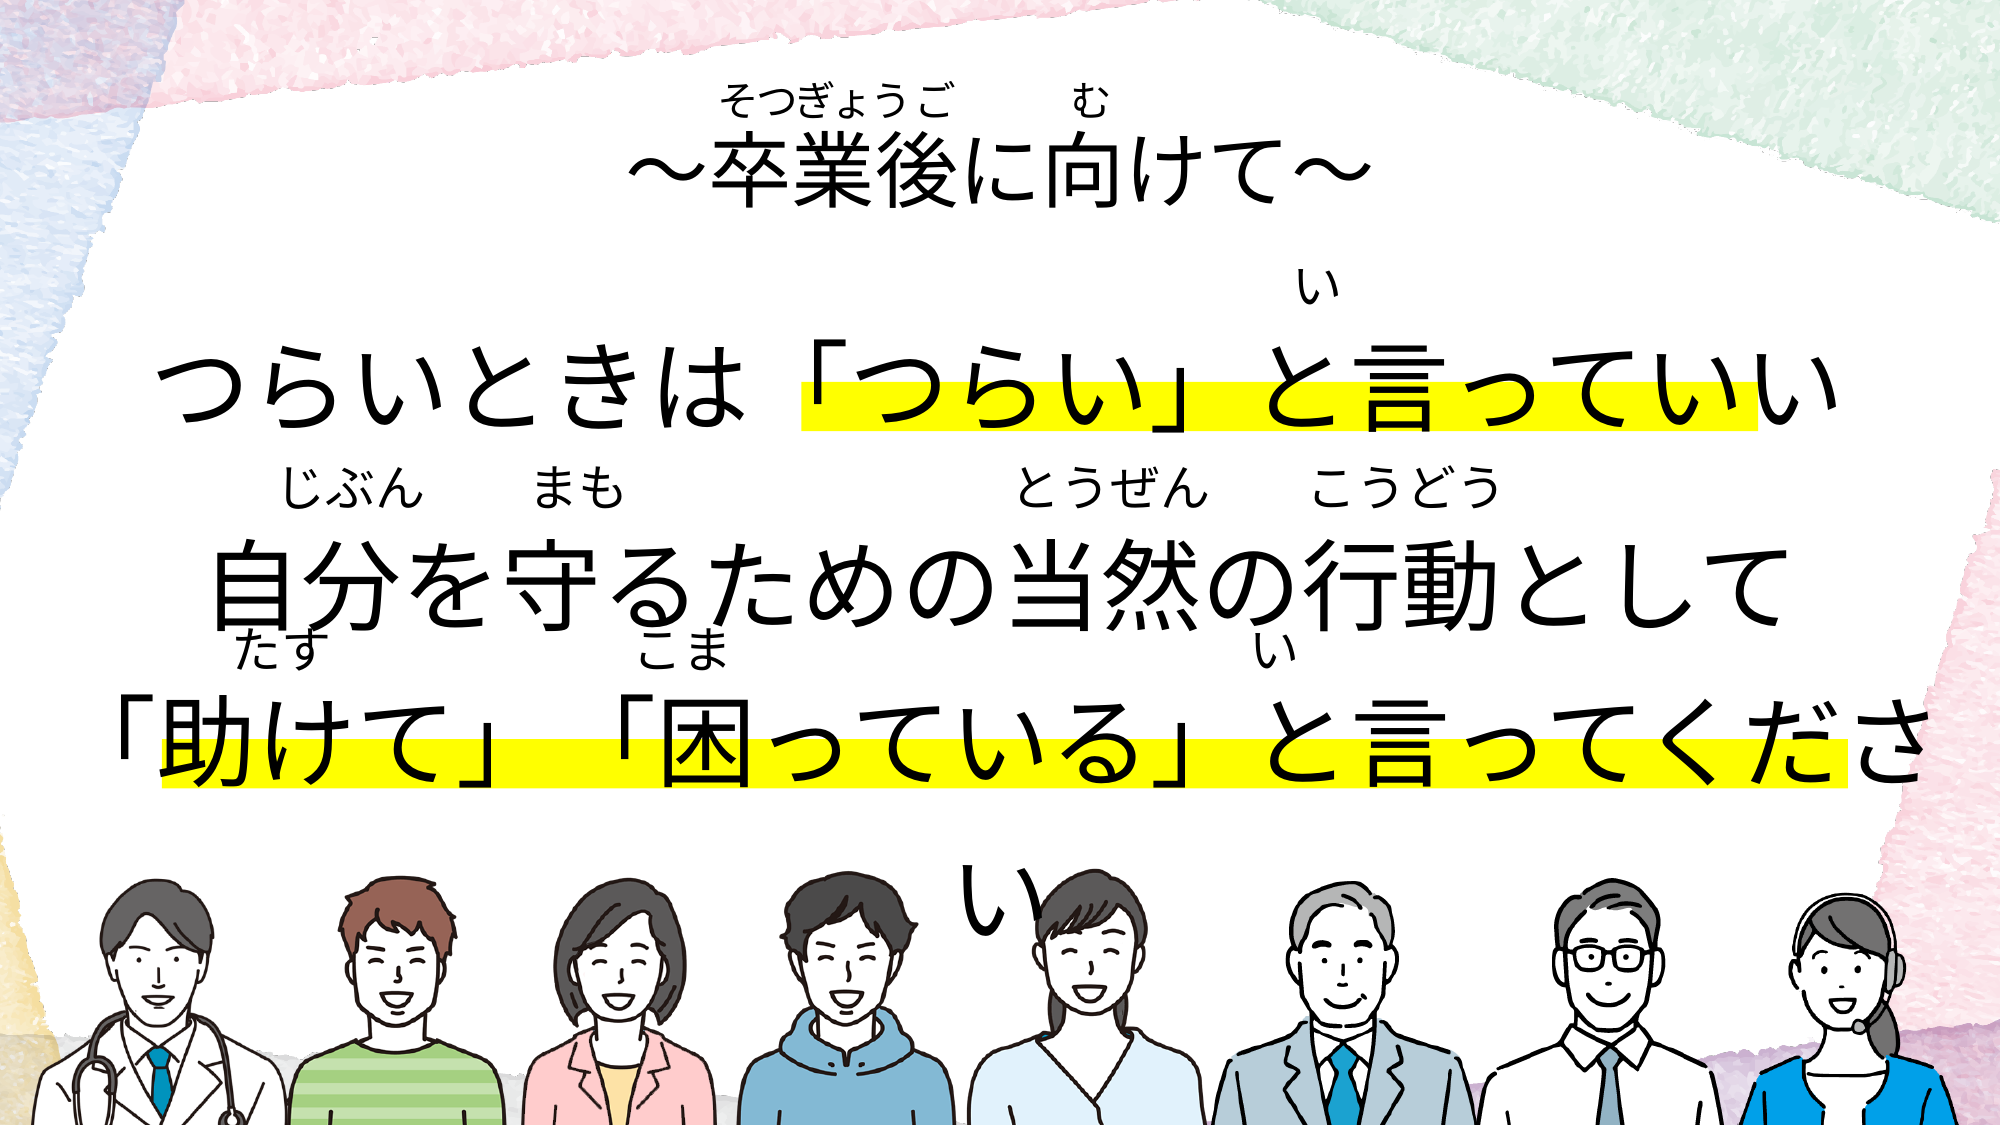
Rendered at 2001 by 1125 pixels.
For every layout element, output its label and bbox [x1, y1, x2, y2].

text_box [19, 809, 1970, 1125]
text_box [27, 432, 1973, 800]
text_box [82, 230, 1913, 432]
picture [0, 0, 2000, 1125]
text_box [83, 46, 1917, 228]
